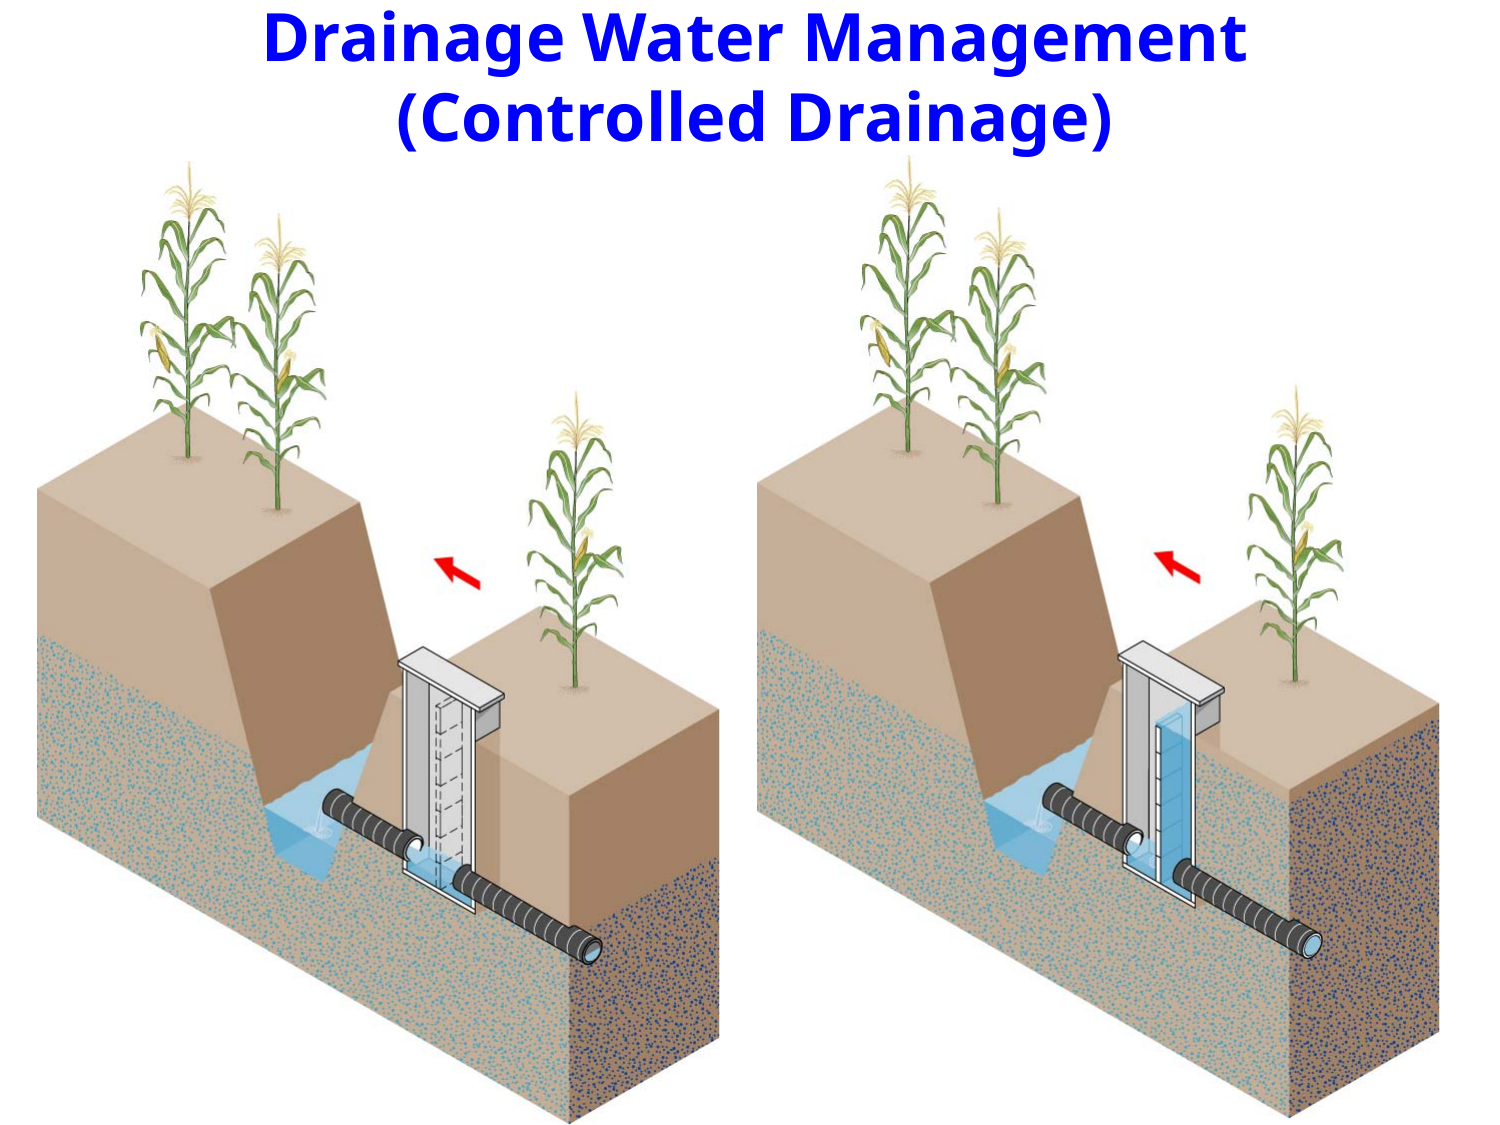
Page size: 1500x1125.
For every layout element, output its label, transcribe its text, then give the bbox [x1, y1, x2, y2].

picture [37, 161, 721, 1125]
text_box Drainage Water Management (Controlled Drainage) [61, 37, 1449, 163]
picture [757, 155, 1440, 1120]
